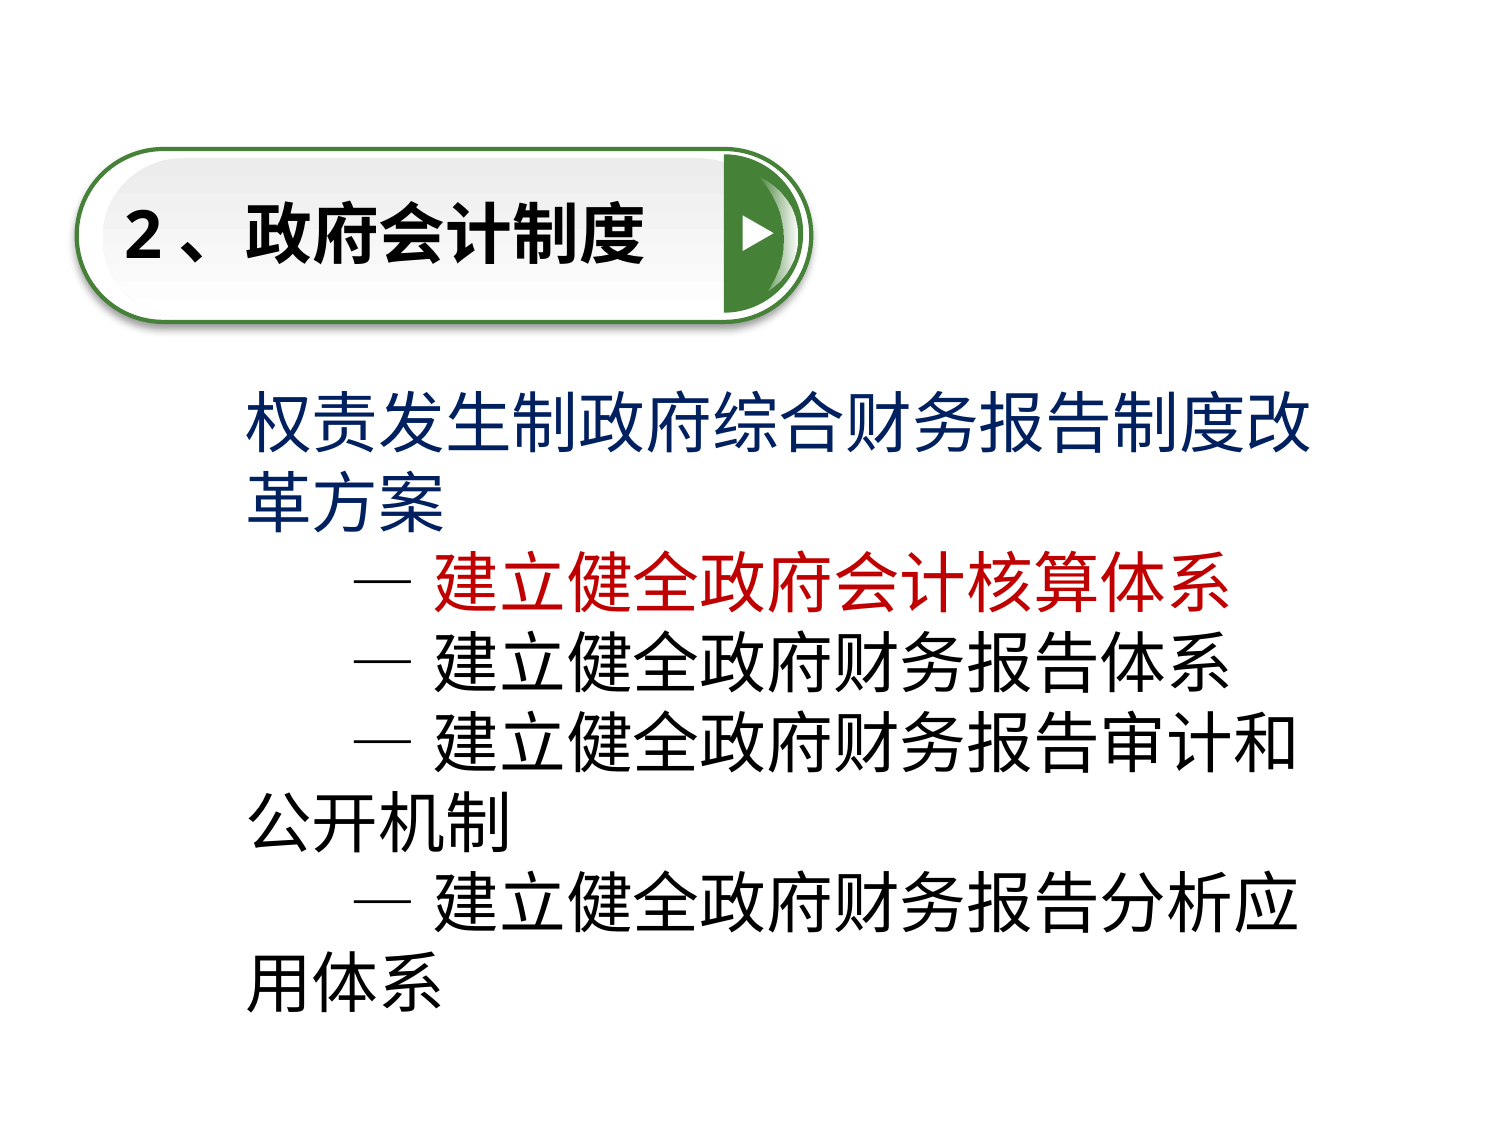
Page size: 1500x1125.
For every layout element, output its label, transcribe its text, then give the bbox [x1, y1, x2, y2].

text_box 2、政府会计制度 [109, 184, 661, 280]
text_box [100, 201, 109, 274]
text_box [112, 156, 725, 320]
text_box [740, 213, 776, 253]
text_box [755, 173, 800, 293]
text_box [74, 146, 814, 325]
text_box [721, 152, 806, 315]
text_box 权责发生制政府综合财务报告制度改革方案 —建立健全政府会计核算体系 —建立健全政府财务报告体系 —建立健全政府财务报告审计和公开机制 —建立健全政府财务报告分析应用体系 [230, 373, 1376, 1028]
